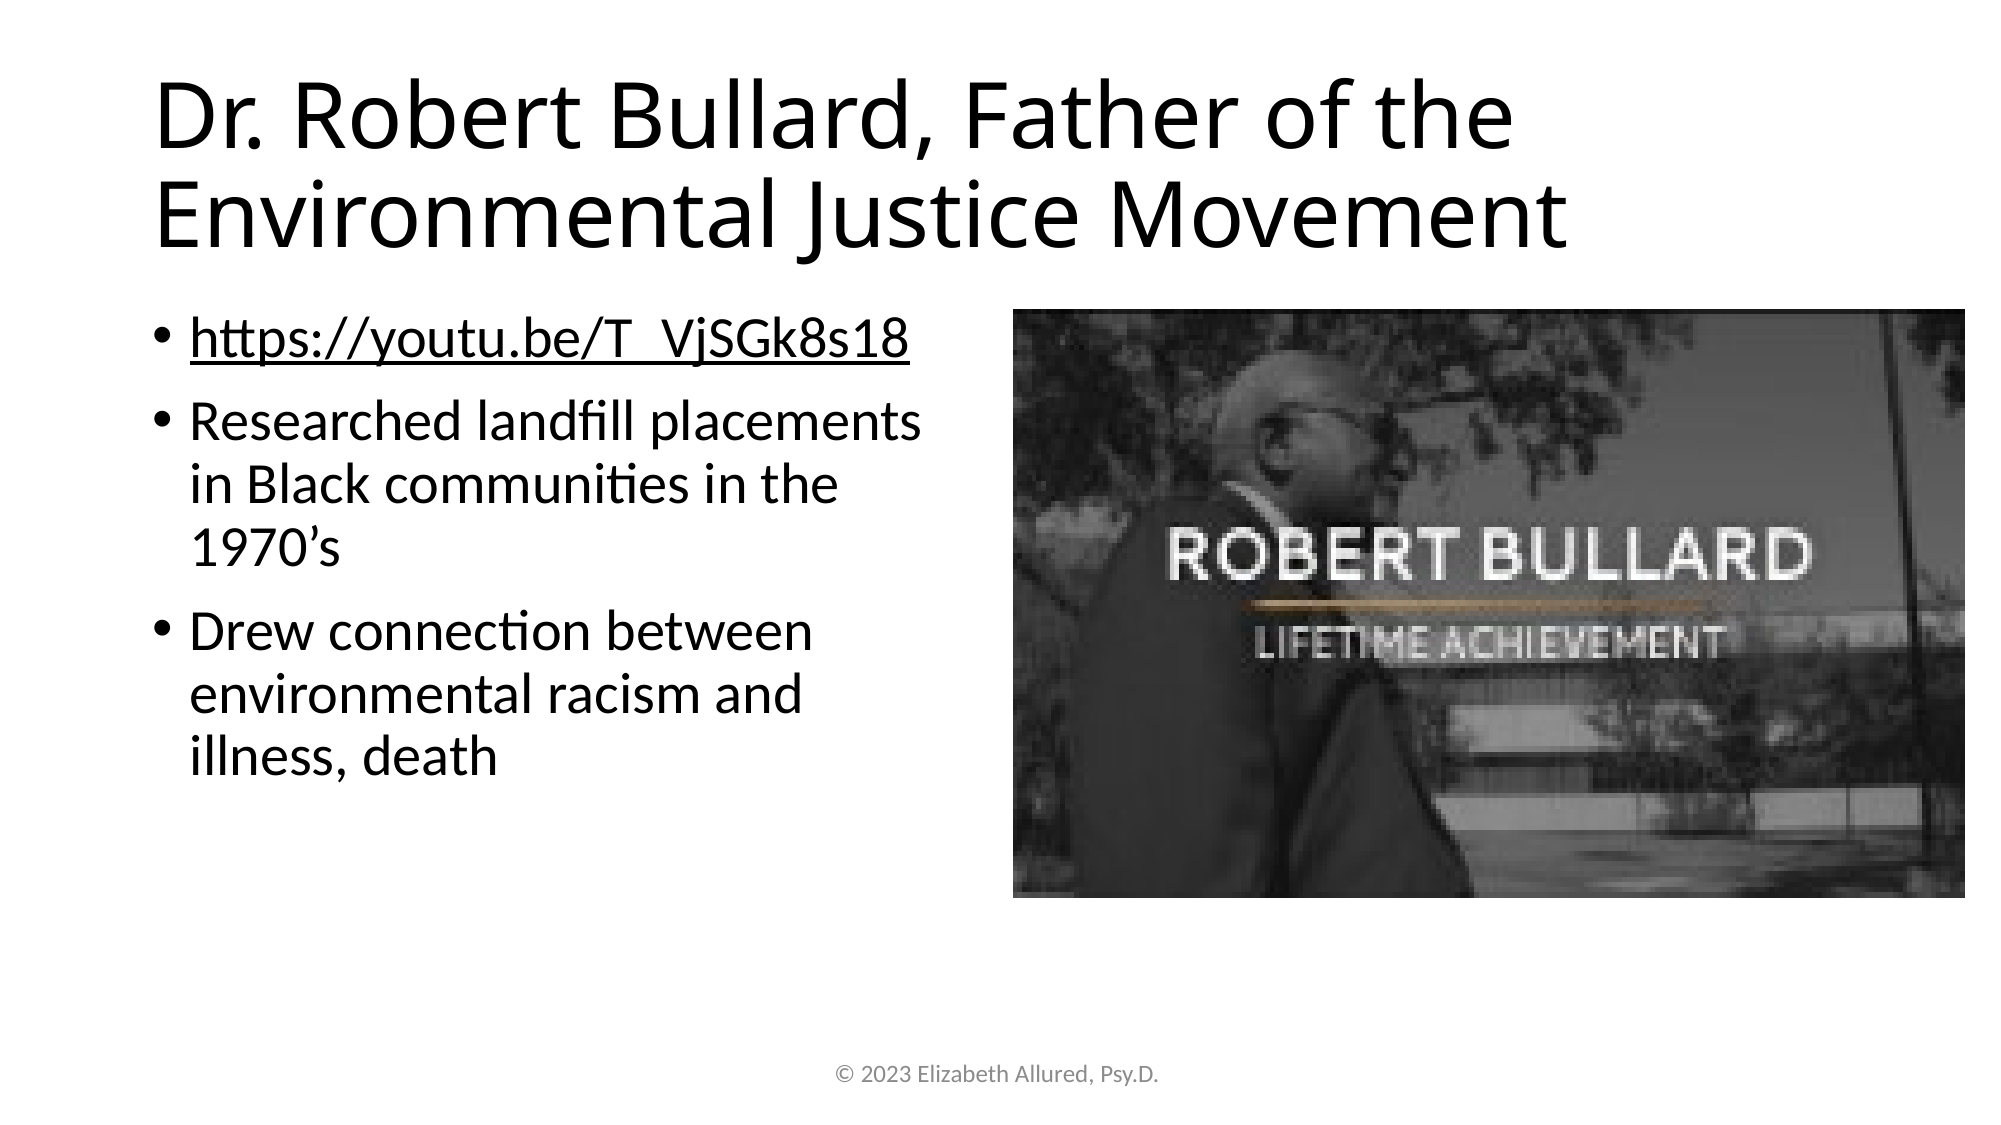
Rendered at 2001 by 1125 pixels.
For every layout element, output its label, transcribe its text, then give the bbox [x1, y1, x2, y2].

title Dr. Robert Bullard, Father of the Environmental Justice Movement [137, 59, 1863, 278]
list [1012, 308, 1966, 899]
footer © 2023 Elizabeth Allured, Psy.D. [662, 1042, 1338, 1103]
list https://youtu.be/T_VjSGk8s18 Researched landfill placements in Black communities in the 1970’s Drew connection between environmental racism and illness, death [137, 299, 961, 1014]
